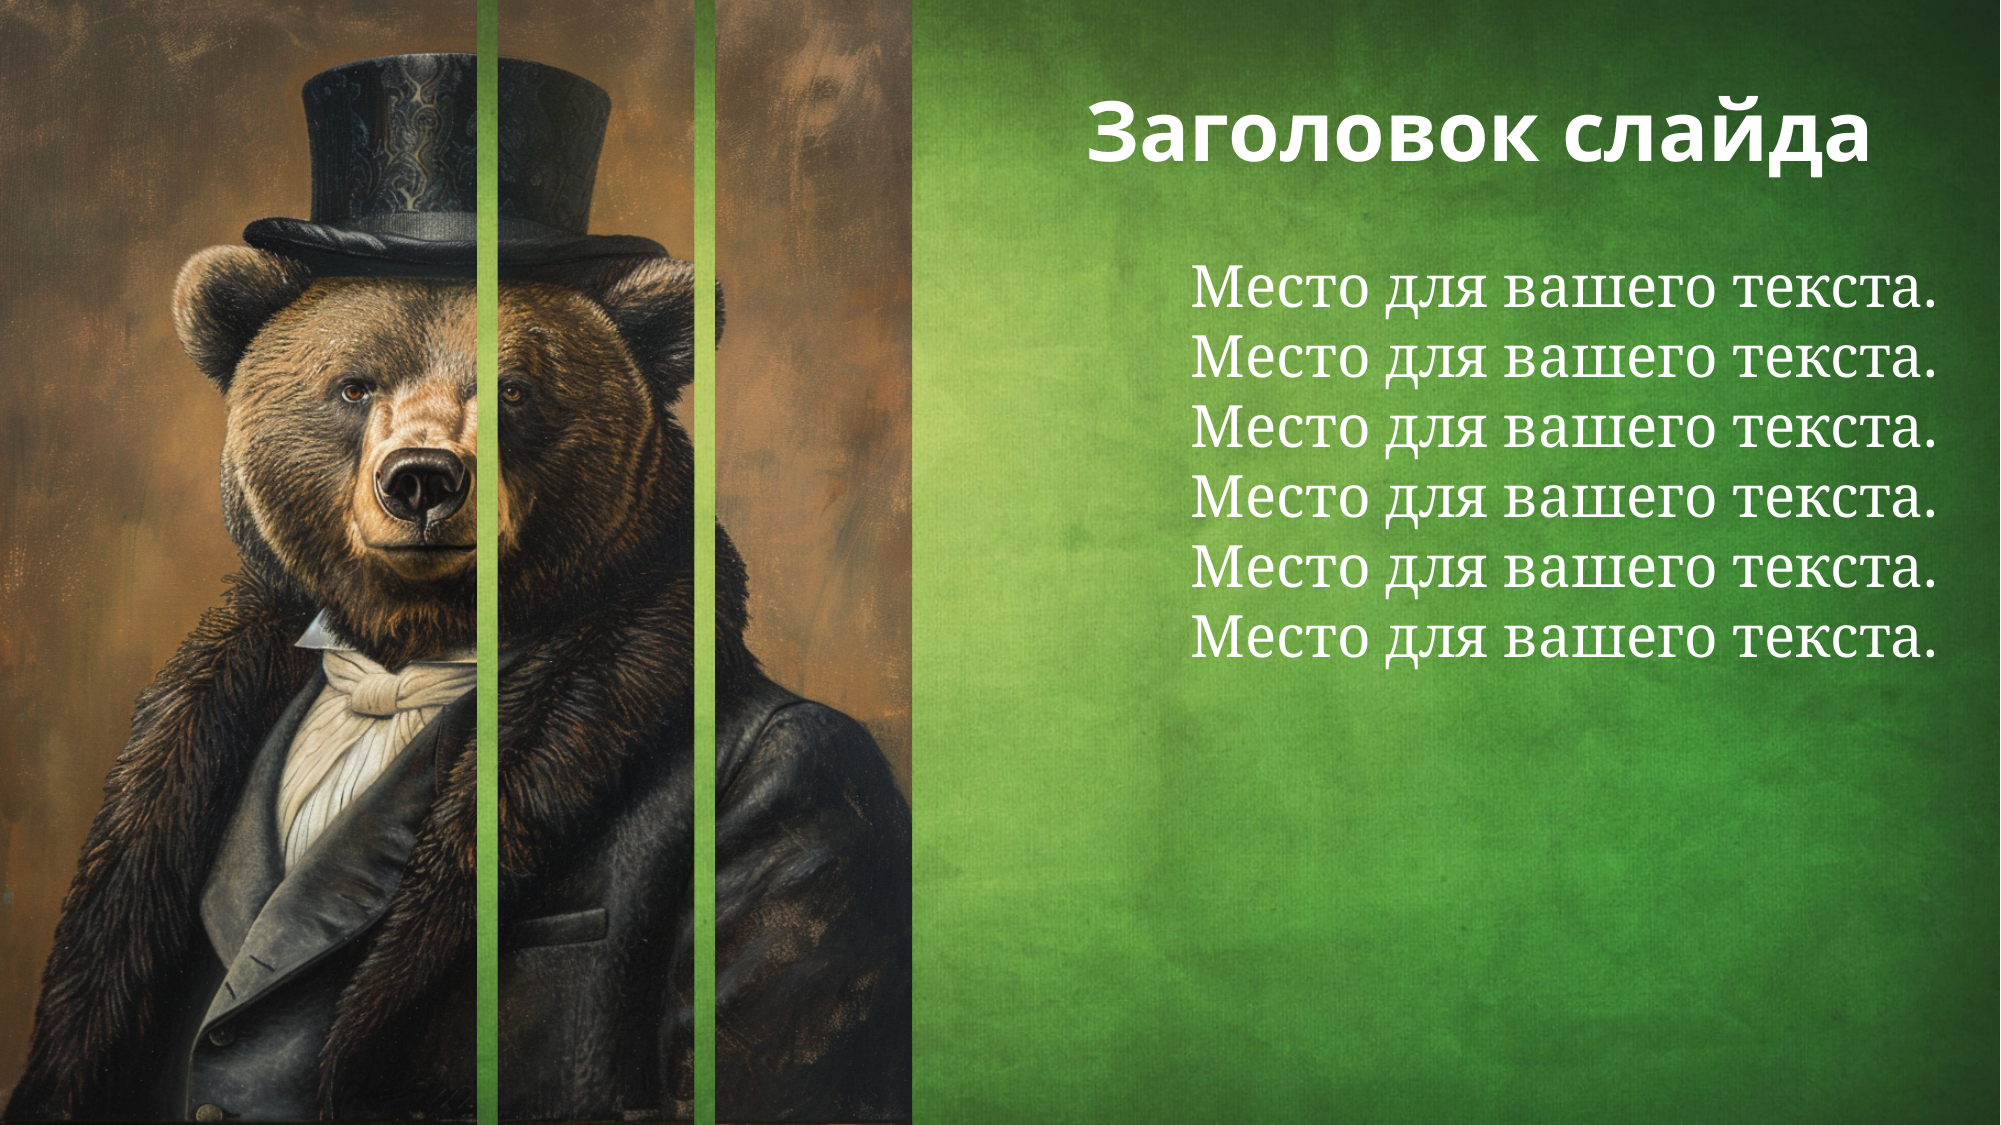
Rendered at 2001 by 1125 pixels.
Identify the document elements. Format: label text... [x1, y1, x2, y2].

text_box Заголовок слайда [1070, 81, 1975, 300]
picture [0, 0, 913, 1125]
text_box Место для вашего текста. Место для вашего текста. Место для вашего текста. Место для вашего текста. Место для вашего текста. Место для вашего текста. [1019, 241, 1954, 747]
